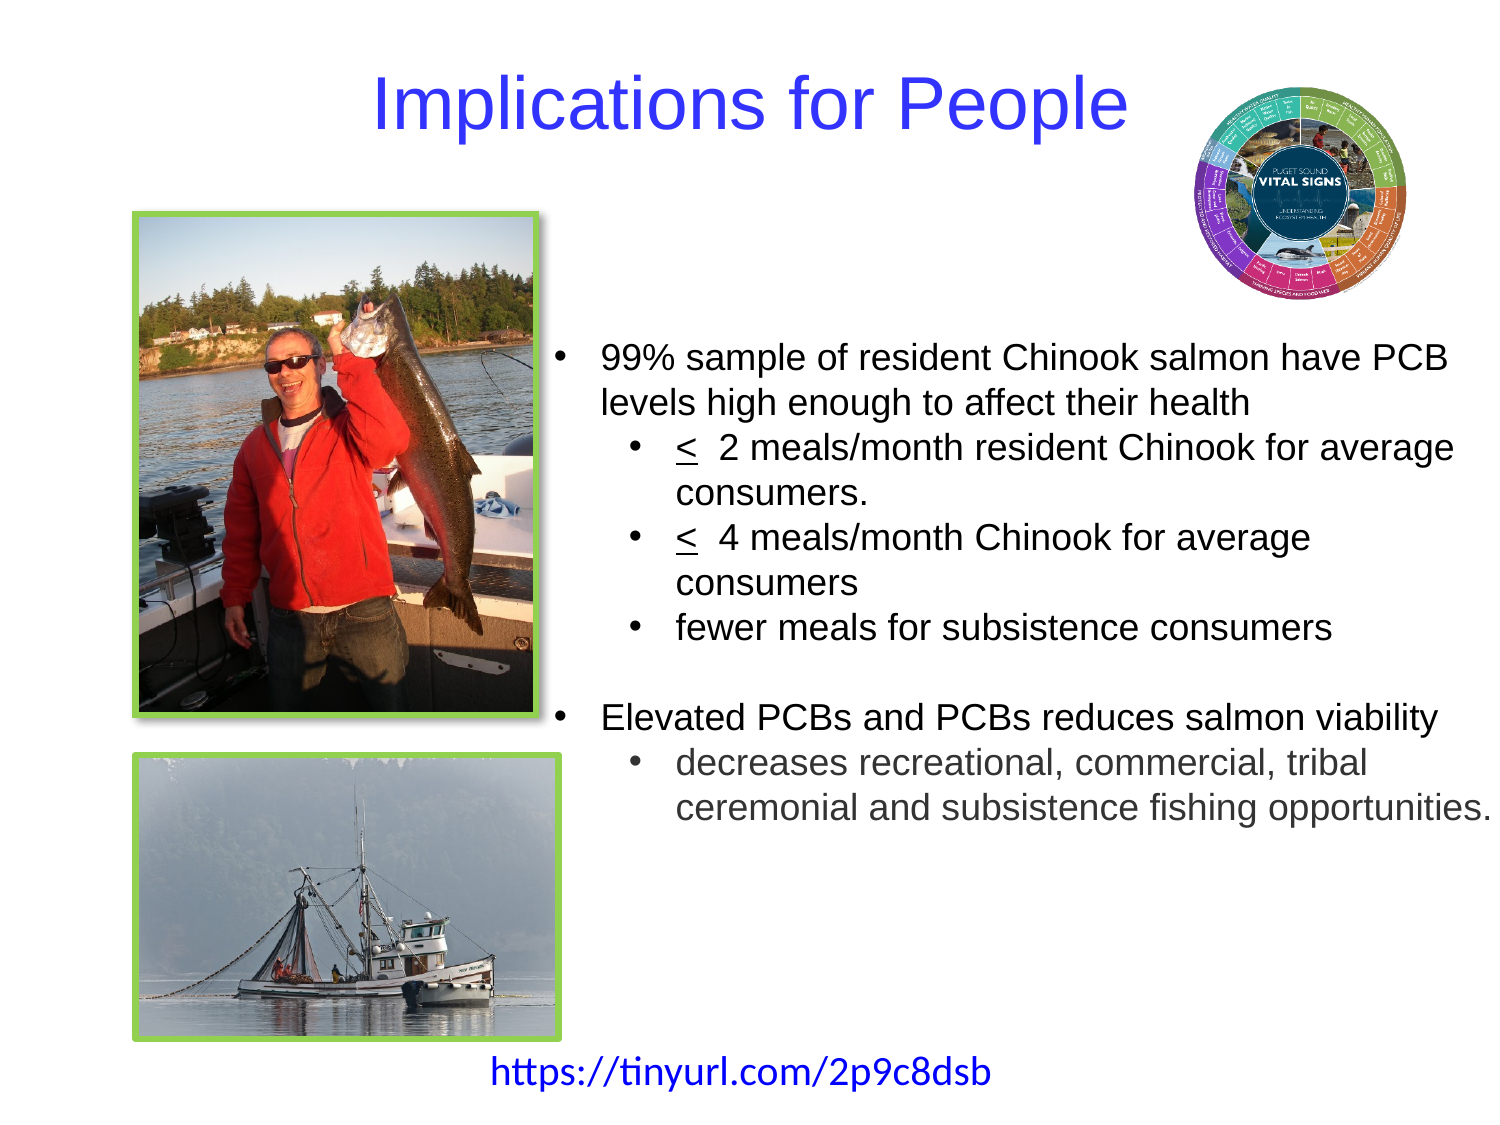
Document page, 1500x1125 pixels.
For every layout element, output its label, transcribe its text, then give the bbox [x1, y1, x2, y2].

text_box 99% sample of resident Chinook salmon have PCB levels high enough to affect their health < 2 meals/month resident Chinook for average consumers. < 4 meals/month Chinook for average consumers fewer meals for subsistence consumers Elevated PCBs and PCBs reduces salmon viability decreases recreational, commercial, tribal ceremonial and subsistence fishing opportunities. [539, 325, 1500, 926]
text_box https://tinyurl.com/2p9c8dsb [160, 1036, 1322, 1101]
picture [1191, 85, 1410, 304]
picture [138, 757, 556, 1036]
picture [138, 217, 534, 713]
text_box Implications for People [356, 57, 1230, 154]
